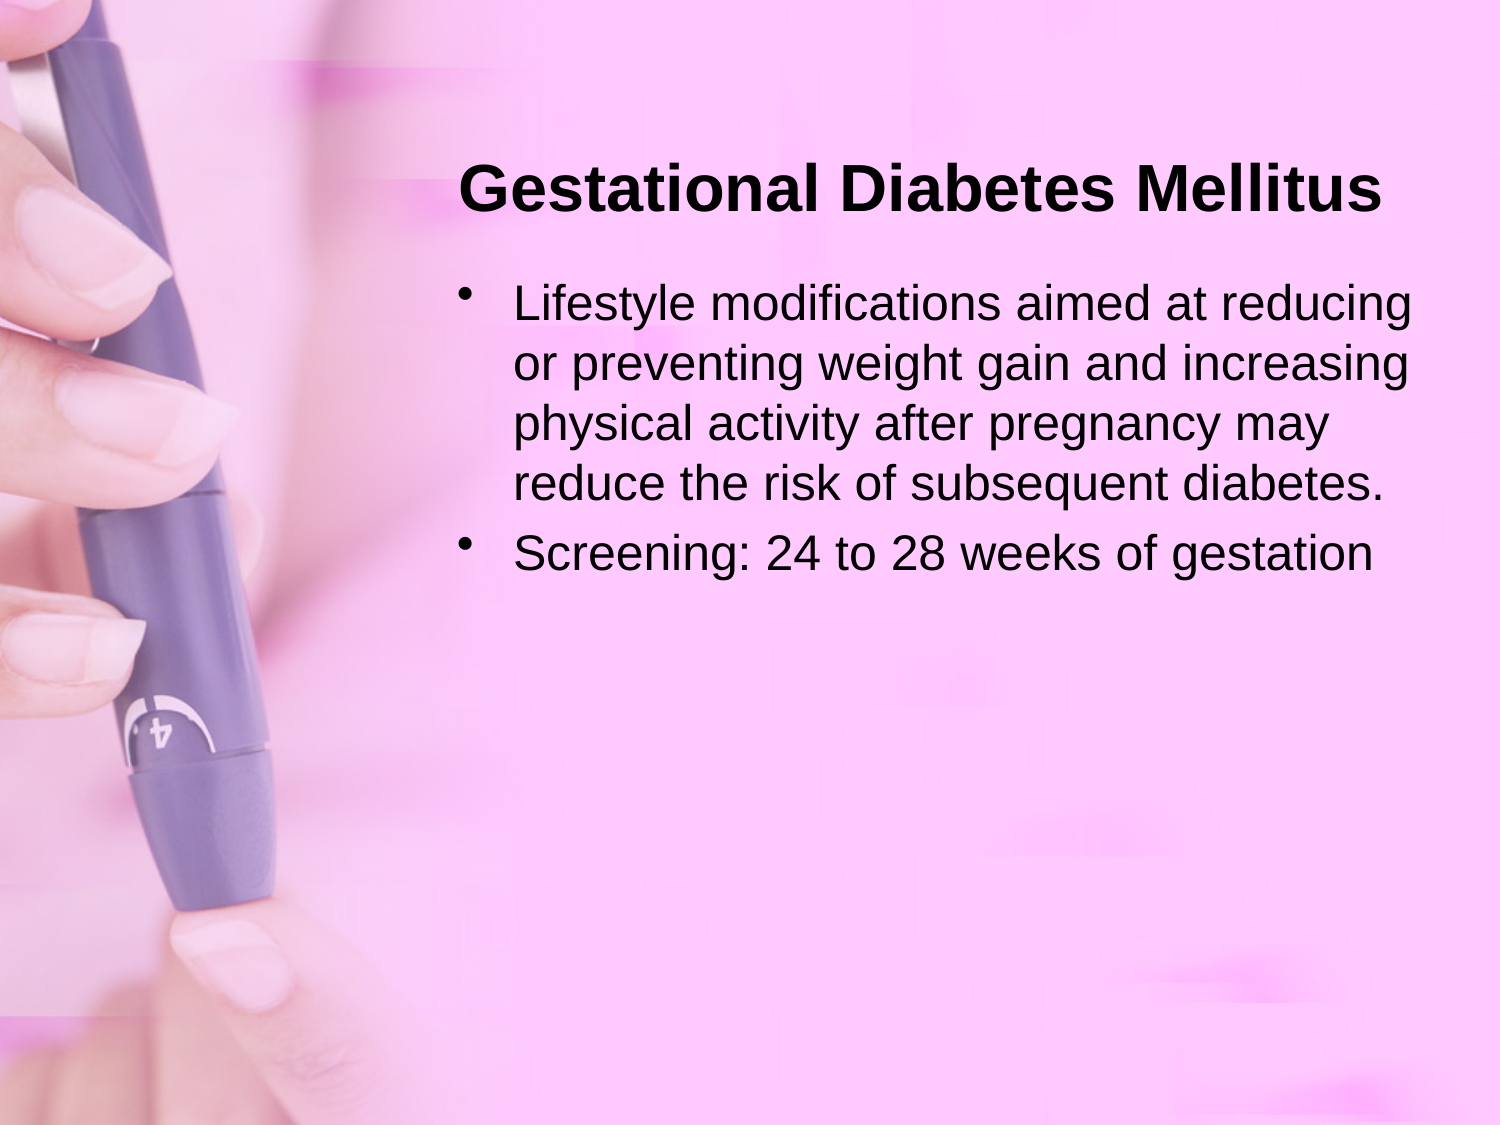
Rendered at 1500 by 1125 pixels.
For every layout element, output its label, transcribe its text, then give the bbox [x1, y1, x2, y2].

list Lifestyle modifications aimed at reducing or preventing weight gain and increasing physical activity after pregnancy may reduce the risk of subsequent diabetes. Screening: 24 to 28 weeks of gestation [441, 262, 1480, 1006]
title Gestational Diabetes Mellitus [443, 44, 1480, 233]
picture [0, 0, 1500, 1125]
